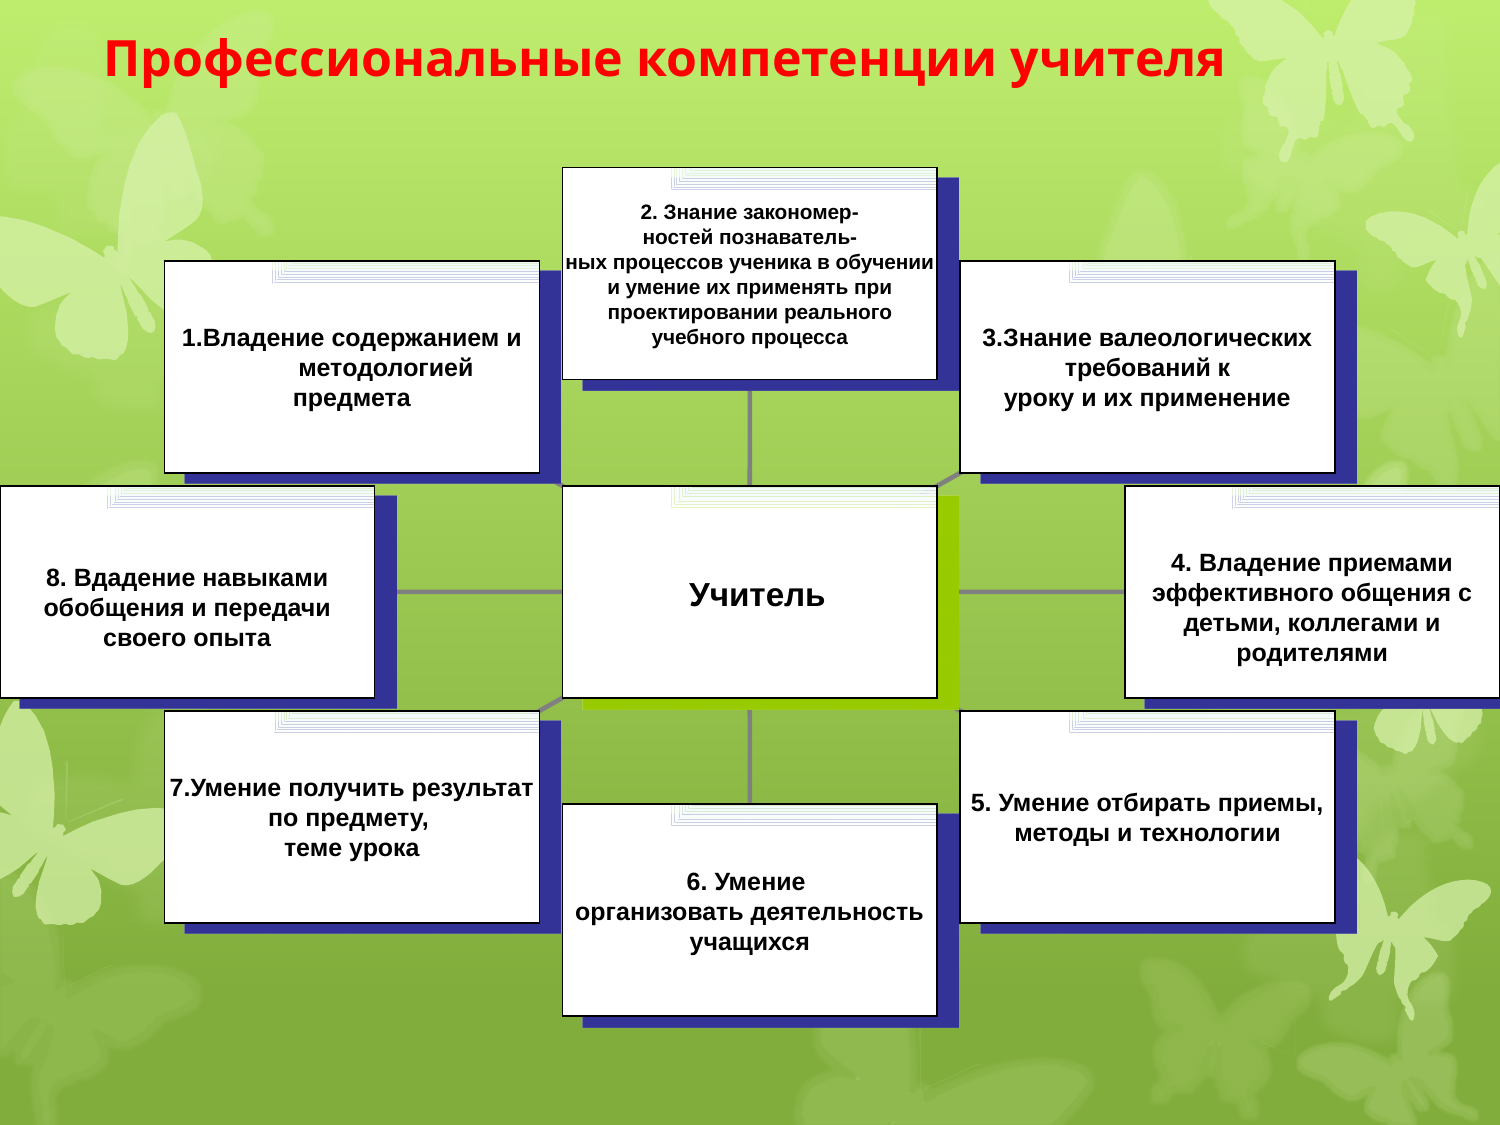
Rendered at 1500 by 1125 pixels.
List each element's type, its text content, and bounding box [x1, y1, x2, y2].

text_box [0, 77, 1500, 1107]
title Профессиональные компетенции учителя [88, 0, 1412, 76]
